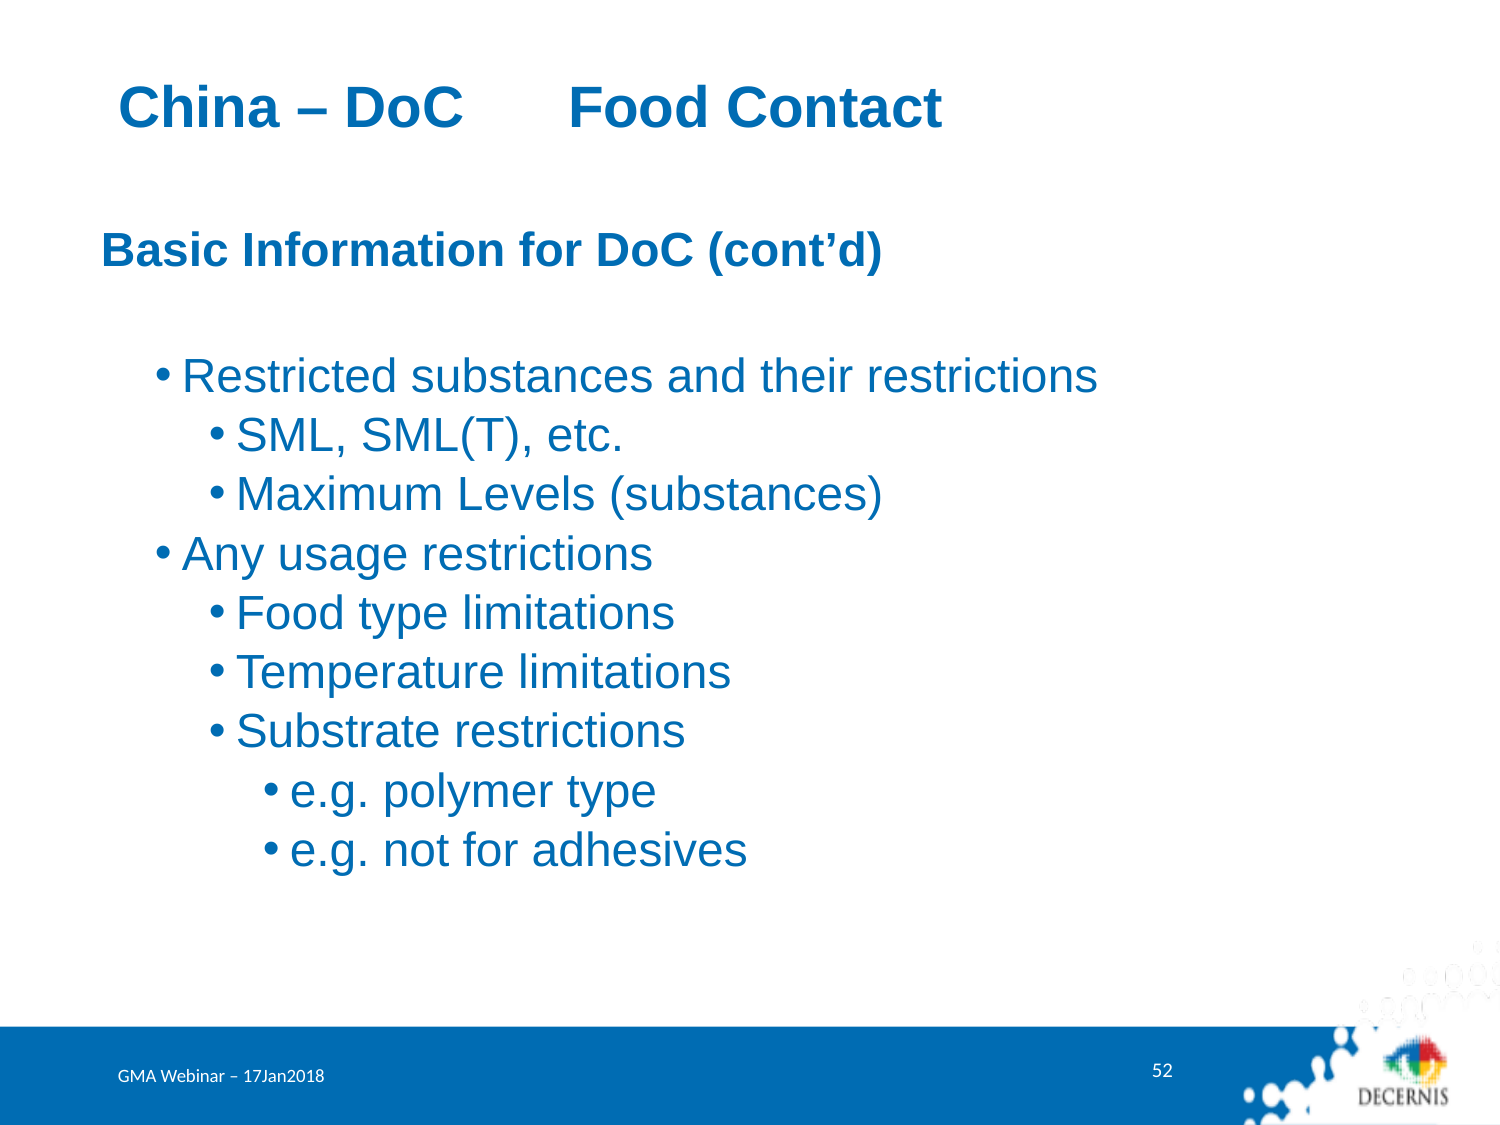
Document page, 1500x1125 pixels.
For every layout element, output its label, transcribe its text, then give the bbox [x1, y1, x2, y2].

slide_number 52 [1029, 1049, 1188, 1096]
picture [66, 940, 1500, 1125]
title China – DoC Food Contact [103, 0, 1297, 218]
list Basic Information for DoC (cont’d) Restricted substances and their restrictions SML, SML(T), etc. Maximum Levels (substances) Any usage restrictions Food type limitations Temperature limitations Substrate restrictions e.g. polymer type e.g. not for adhesives [85, 217, 1415, 890]
